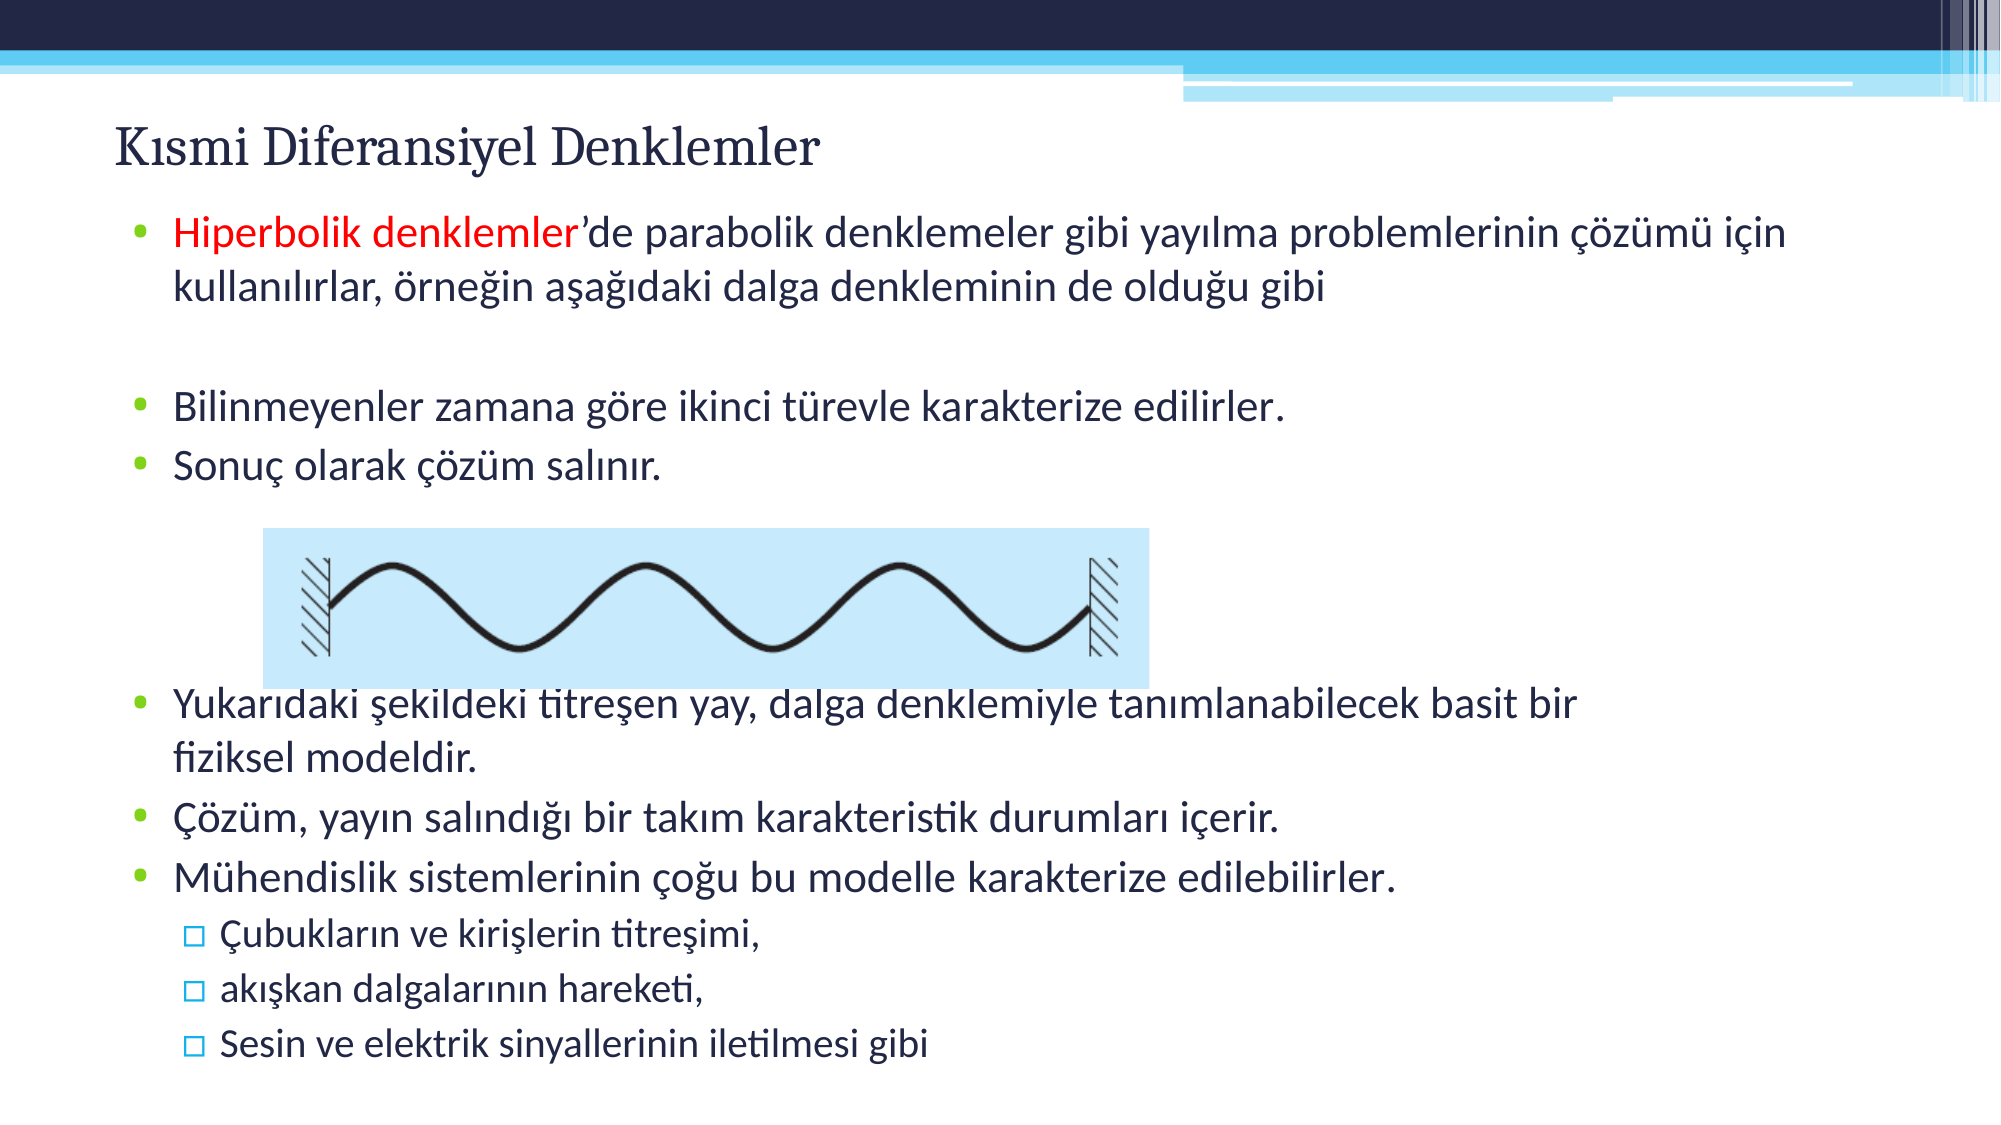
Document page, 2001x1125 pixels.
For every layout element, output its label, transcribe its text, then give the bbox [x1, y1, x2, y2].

picture [263, 528, 1150, 689]
title Kısmi Diferansiyel Denklemler [99, 101, 1900, 185]
